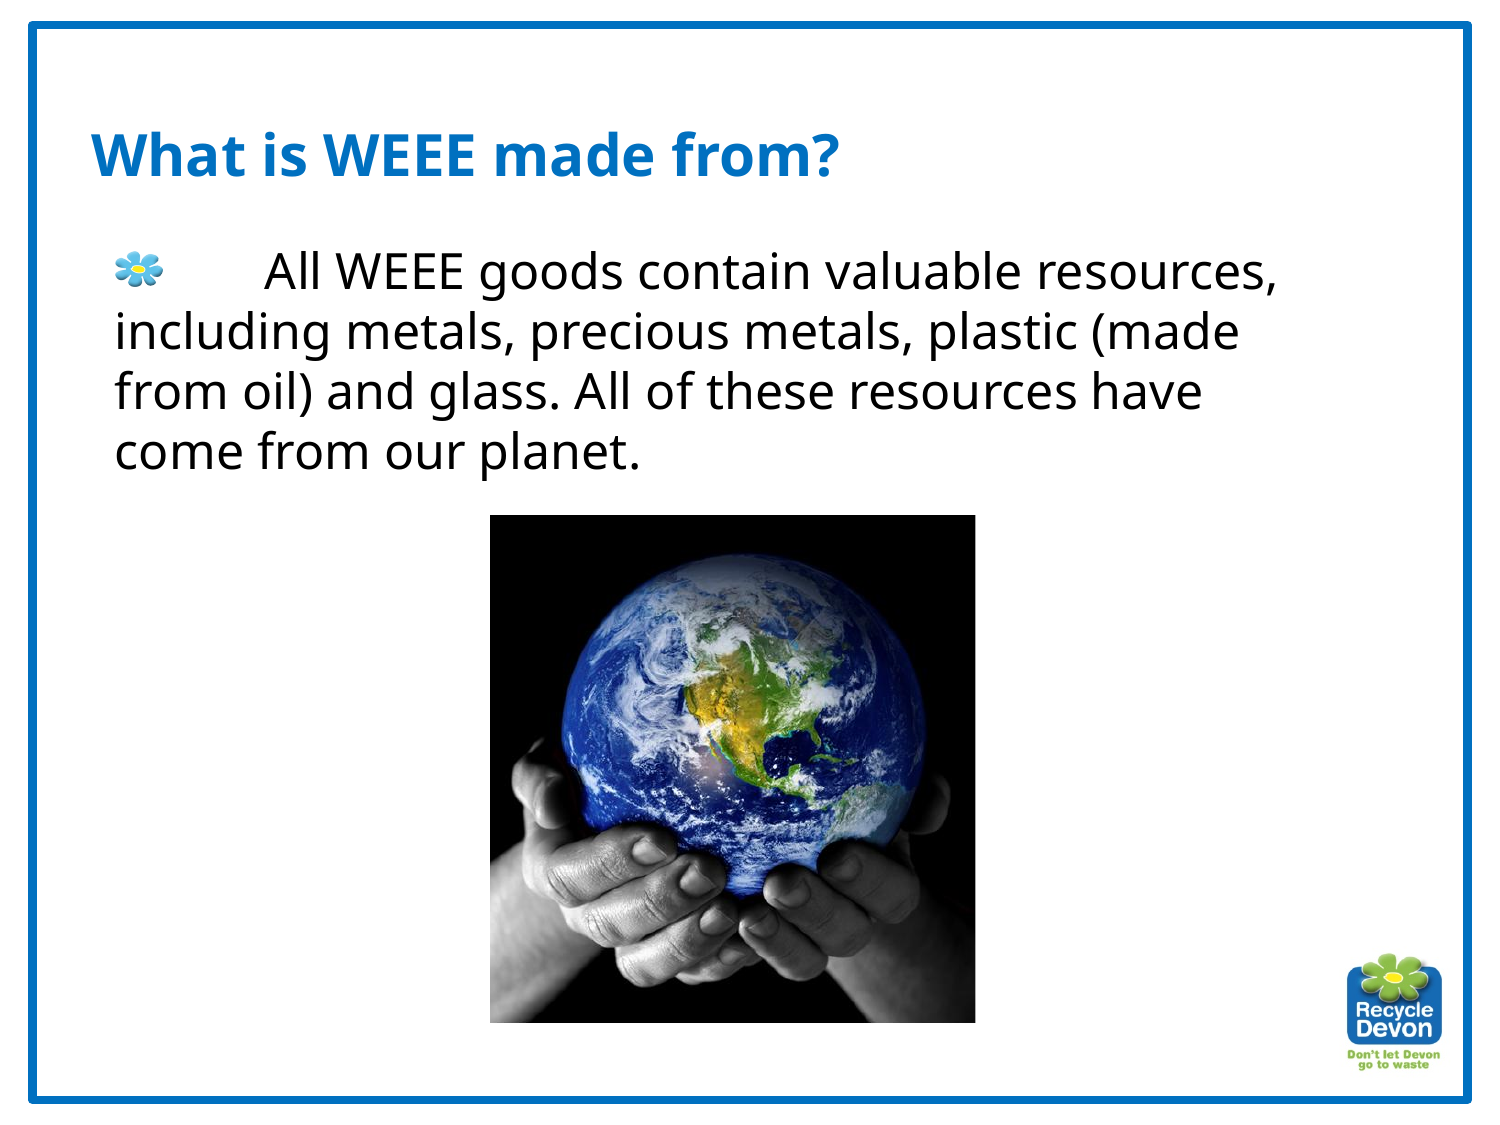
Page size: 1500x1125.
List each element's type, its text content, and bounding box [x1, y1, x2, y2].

picture [115, 251, 163, 287]
text_box What is WEEE made from? [76, 110, 1365, 196]
picture [489, 514, 976, 1024]
text_box All WEEE goods contain valuable resources, including metals, precious metals, plastic (made from oil) and glass. All of these resources have come from our planet. [100, 231, 1400, 487]
picture [1328, 935, 1460, 1091]
